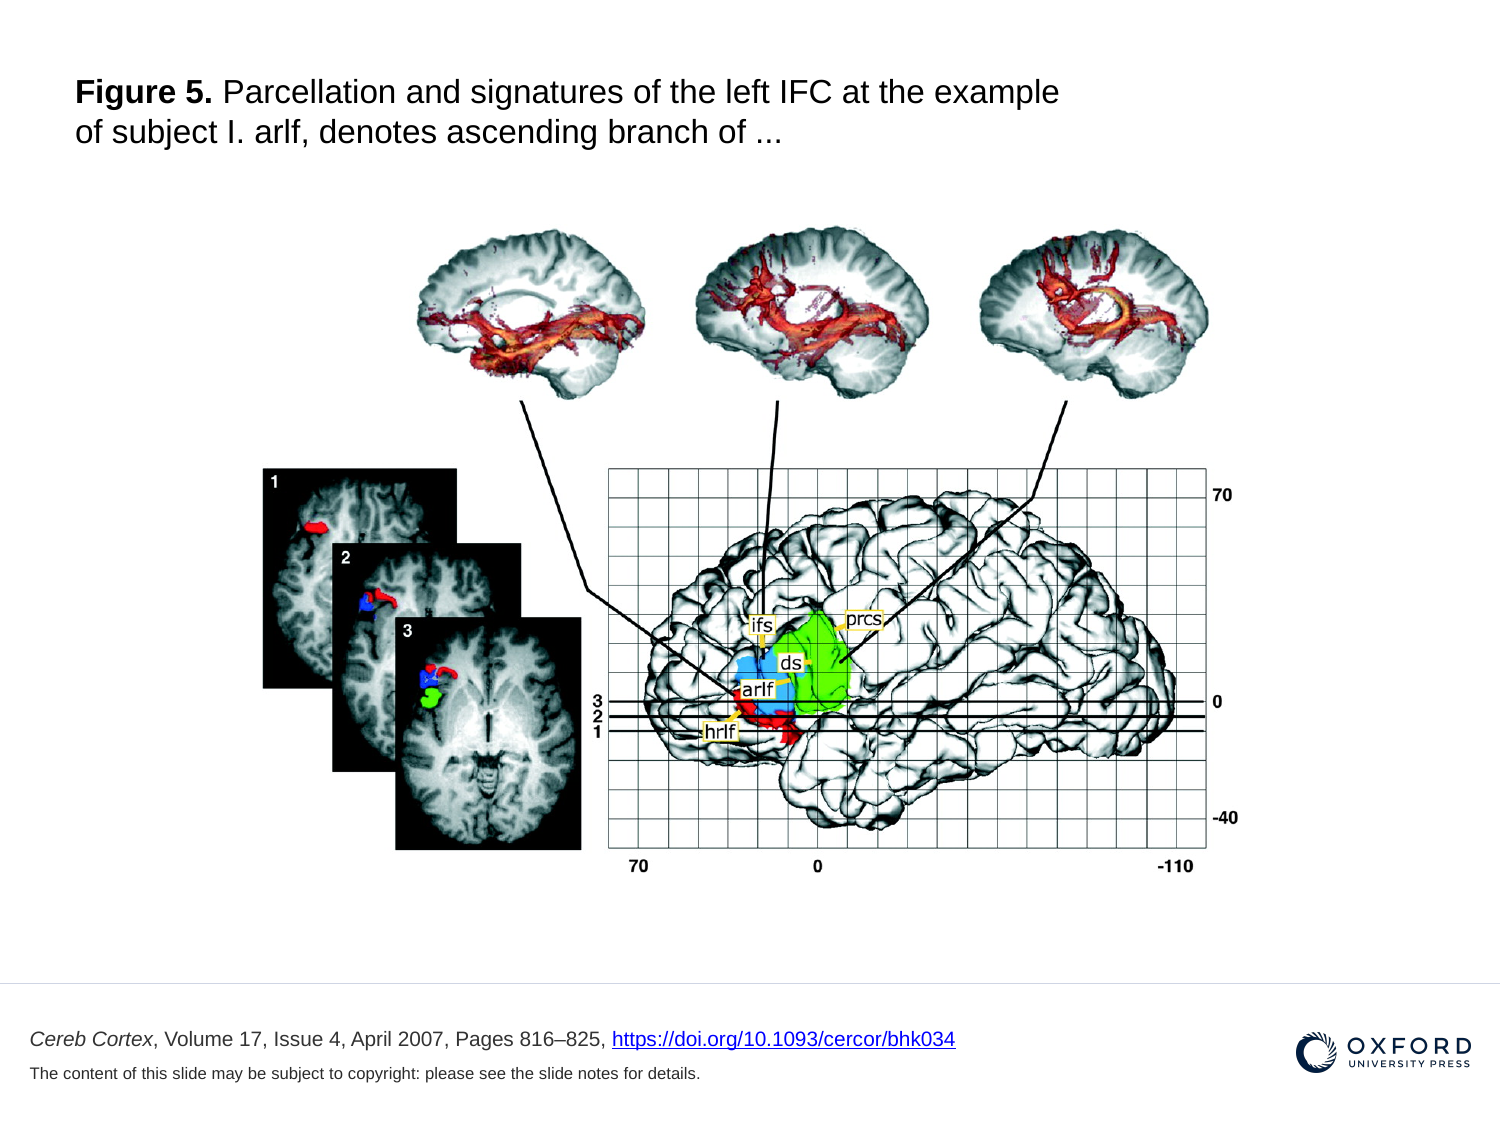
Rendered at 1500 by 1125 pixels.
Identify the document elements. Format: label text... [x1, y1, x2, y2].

picture [1296, 1032, 1471, 1073]
footer Cereb Cortex, Volume 17, Issue 4, April 2007, Pages 816–825, https://doi.org/10.1093/cercor/bhk034 The content of this slide may be subject to copyright: please see the slide notes for details. [0, 983, 1260, 1125]
title Figure 5. Parcellation and signatures of the left IFC at the example of subject I. arlf, denotes ascending branch of ... [75, 69, 1078, 171]
picture [262, 224, 1238, 873]
